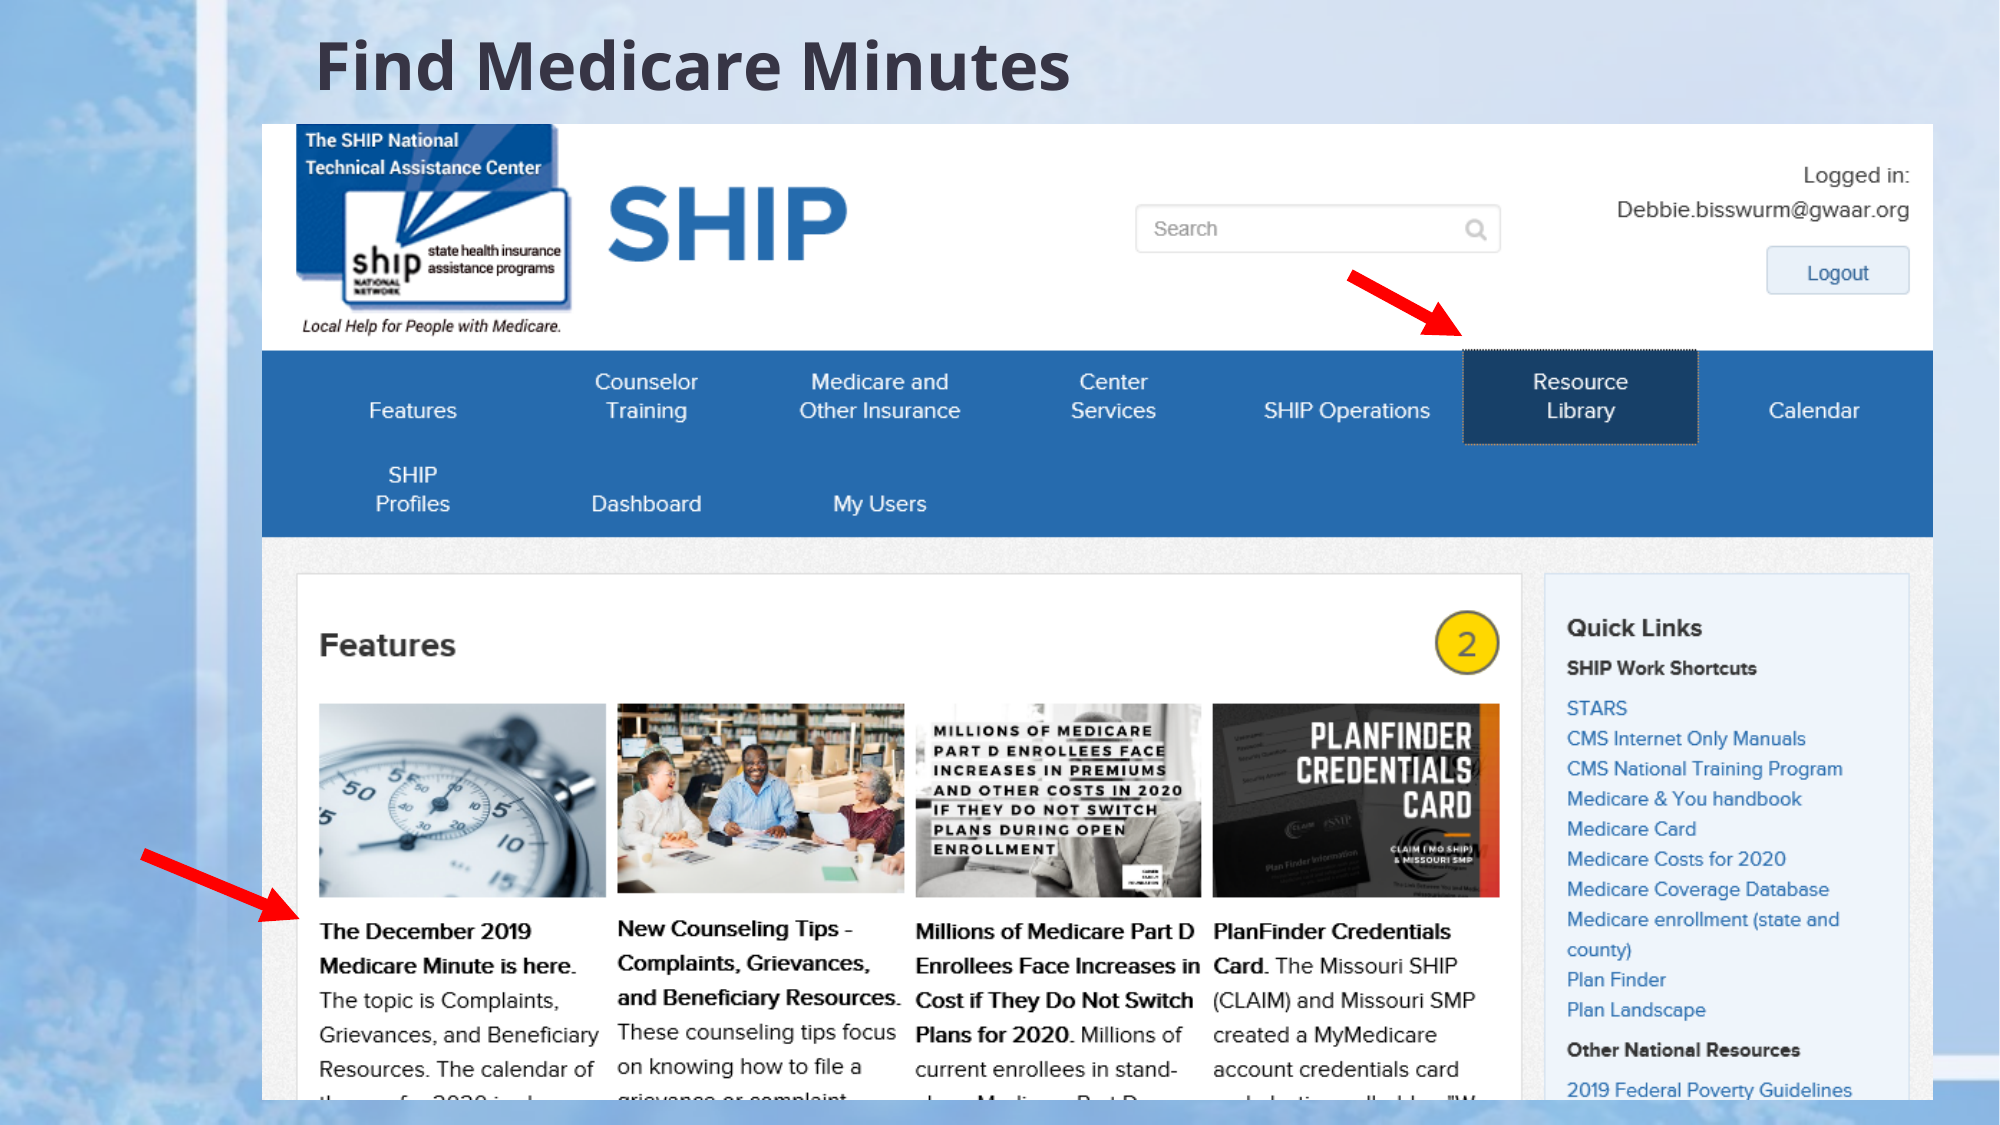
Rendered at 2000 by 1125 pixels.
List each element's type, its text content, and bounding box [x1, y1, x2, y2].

picture [261, 124, 1933, 1101]
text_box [142, 853, 300, 920]
list Find Medicare Minutes [299, 24, 1788, 124]
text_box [1349, 274, 1463, 337]
